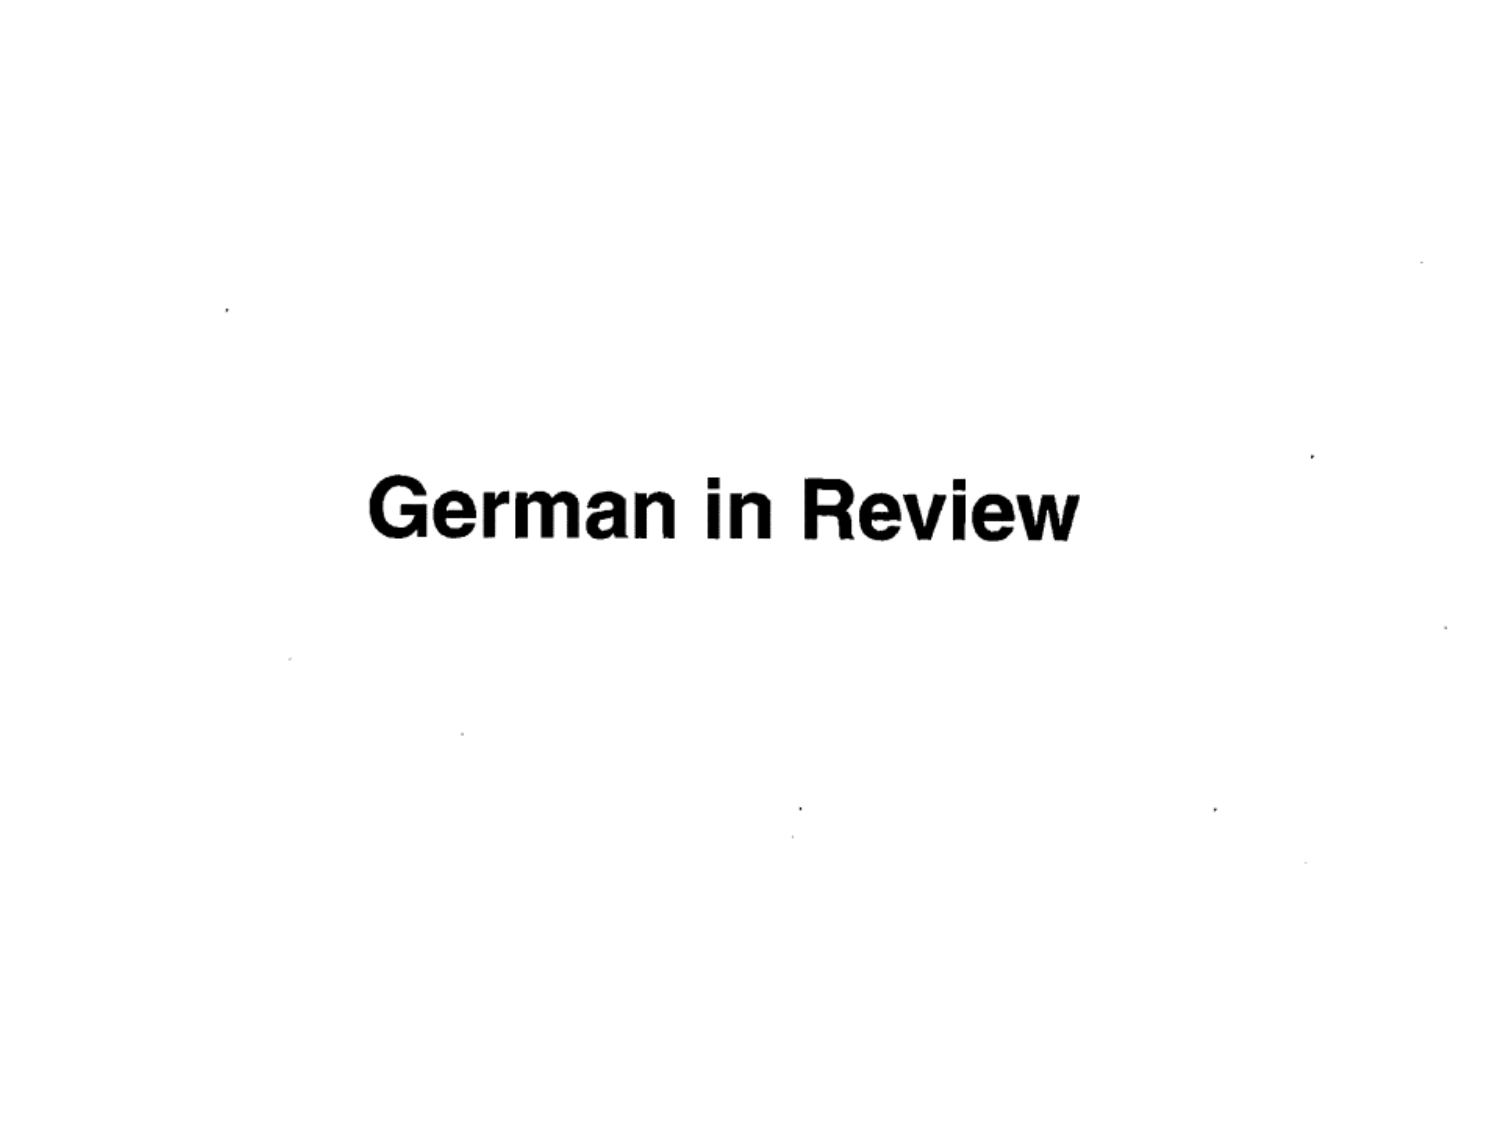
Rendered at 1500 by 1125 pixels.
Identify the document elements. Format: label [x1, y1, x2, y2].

picture [99, 212, 1500, 979]
